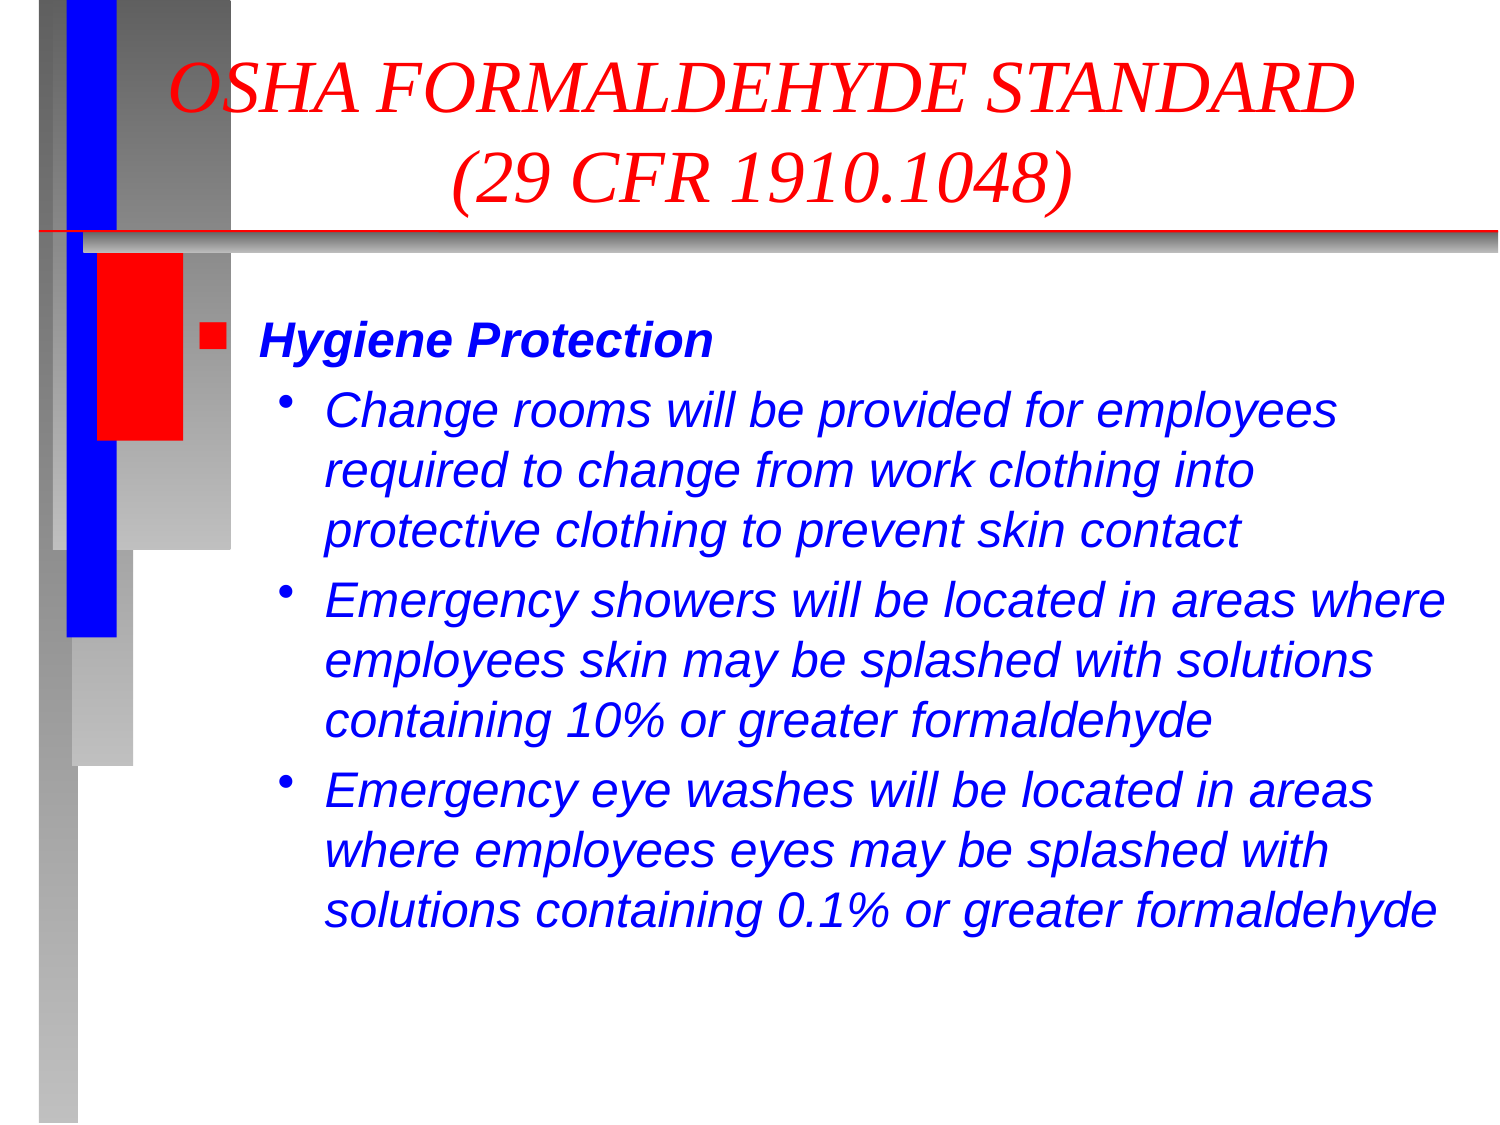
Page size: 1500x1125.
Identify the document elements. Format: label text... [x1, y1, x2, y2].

list Hygiene Protection Change rooms will be provided for employees required to change from work clothing into protective clothing to prevent skin contact Emergency showers will be located in areas where employees skin may be splashed with solutions containing 10% or greater formaldehyde Emergency eye washes will be located in areas where employees eyes may be splashed with solutions containing 0.1% or greater formaldehyde [187, 299, 1463, 976]
title OSHA FORMALDEHYDE STANDARD (29 CFR 1910.1048) [124, 34, 1401, 226]
